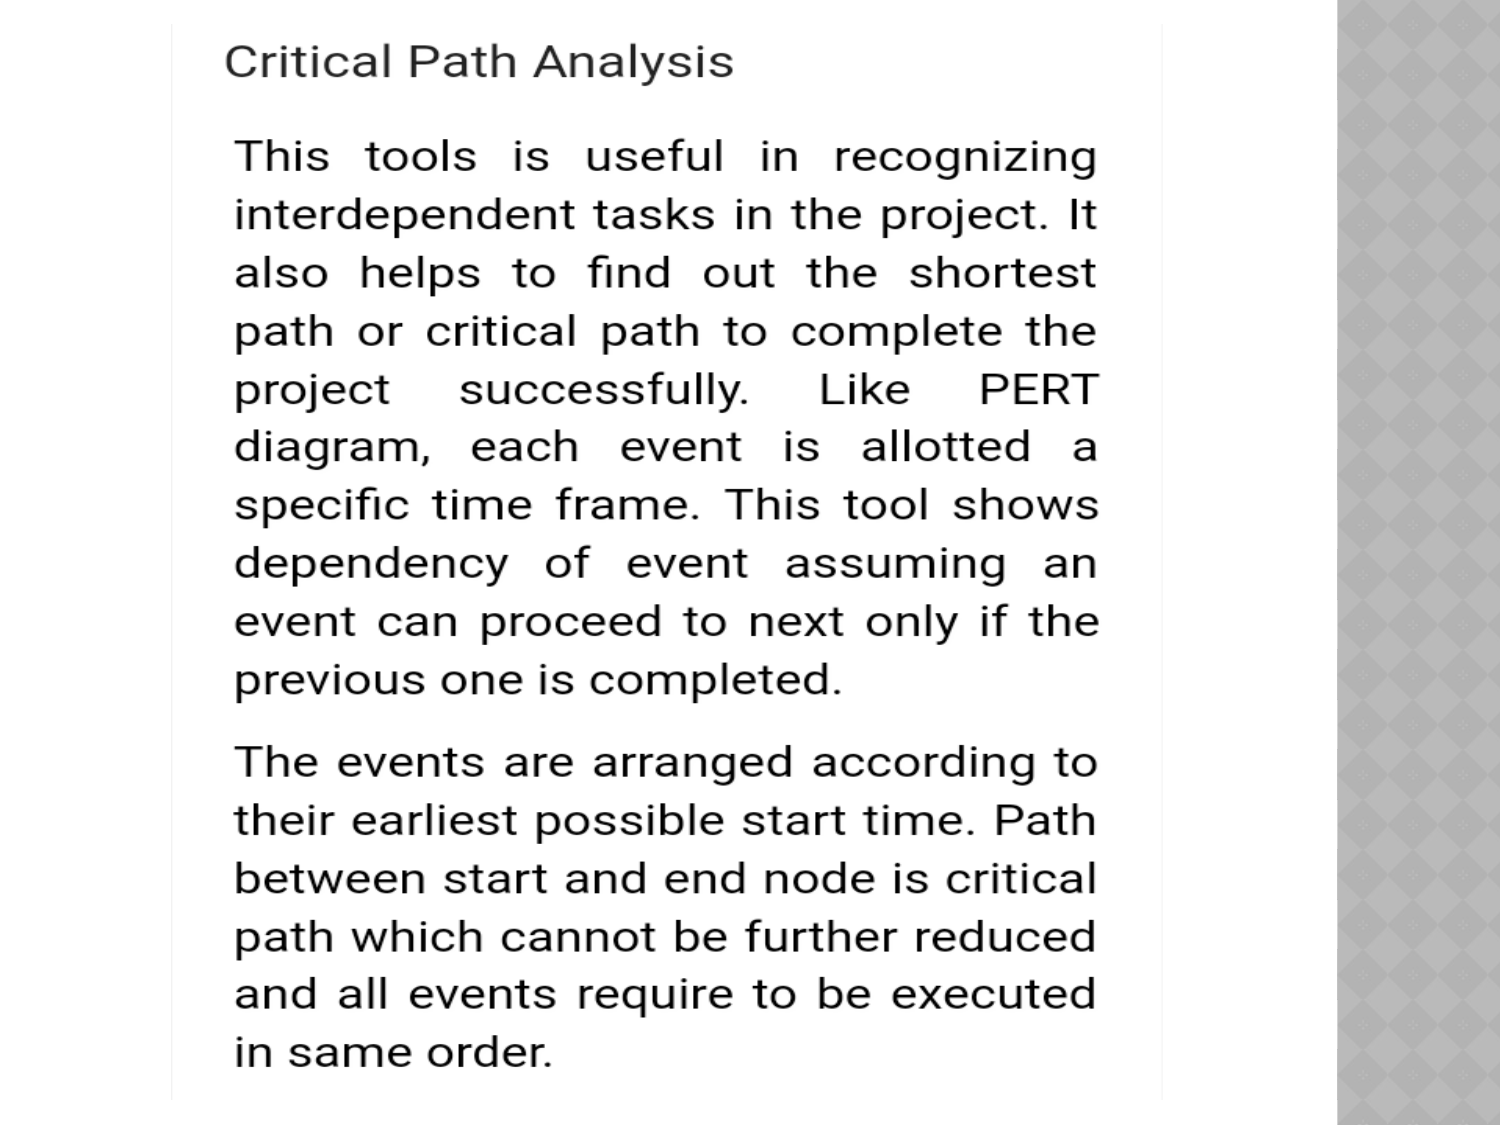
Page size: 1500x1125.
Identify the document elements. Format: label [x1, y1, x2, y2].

picture [171, 24, 1163, 1101]
